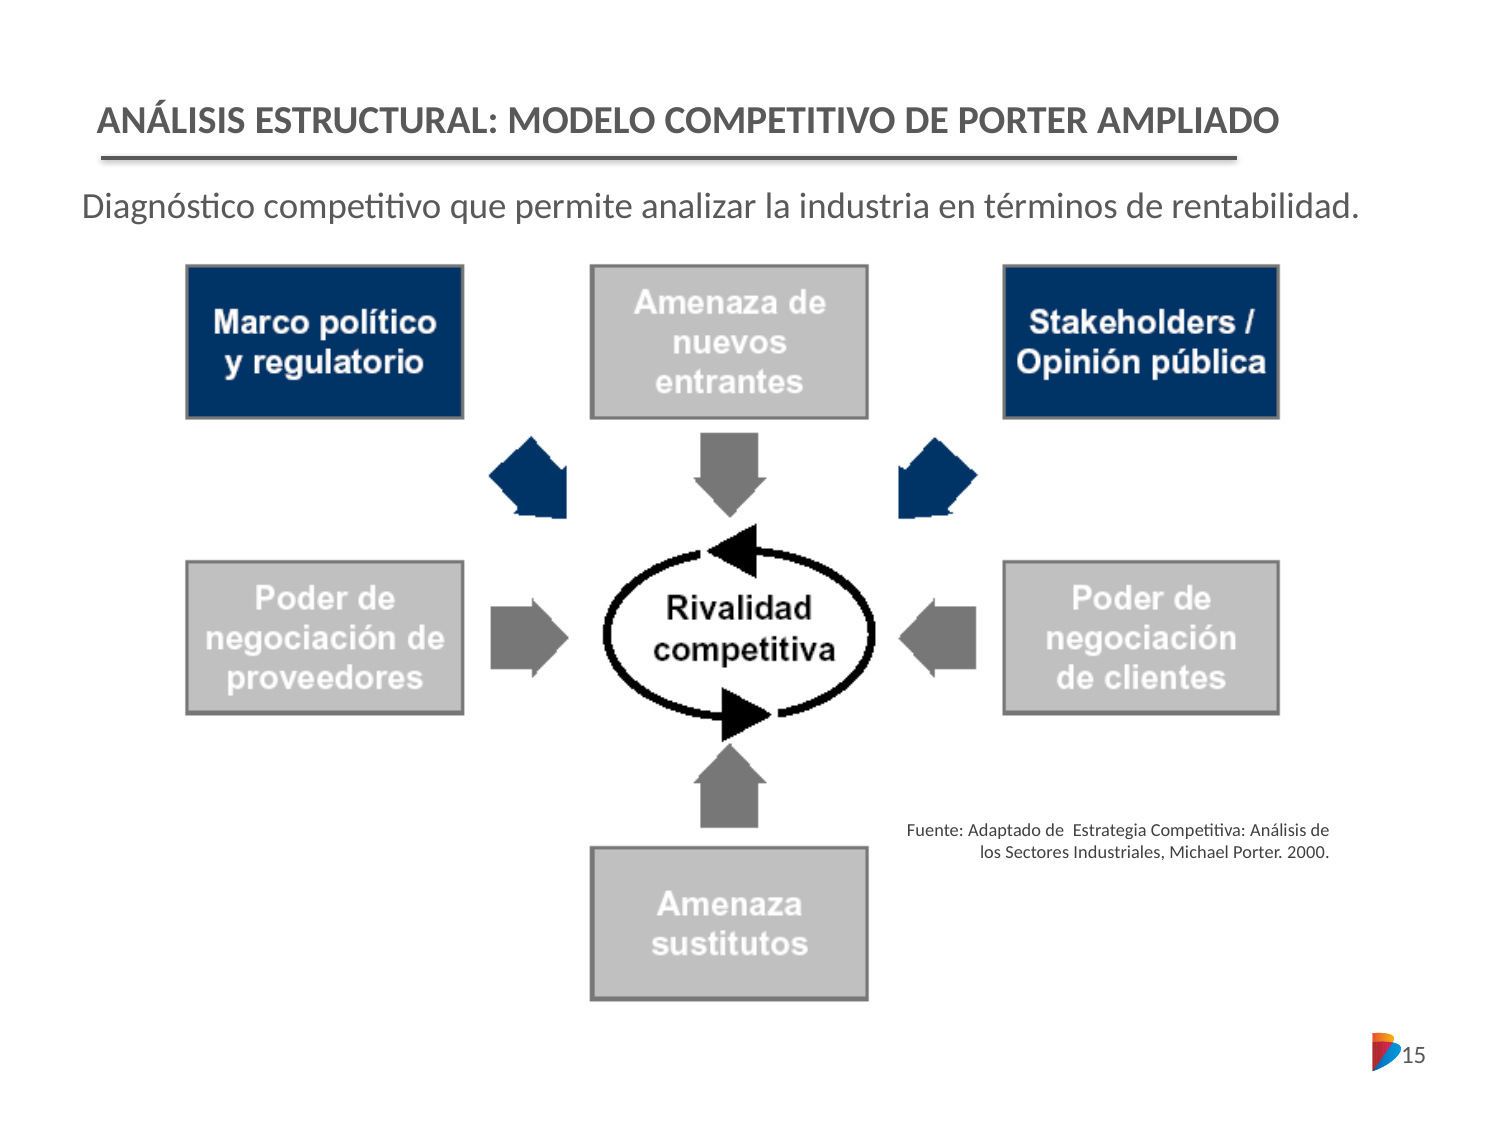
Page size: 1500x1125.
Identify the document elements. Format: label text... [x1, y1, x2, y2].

list ANÁLISIS ESTRUCTURAL: MODELO COMPETITIVO DE PORTER AMPLIADO [81, 86, 1398, 182]
text_box Fuente: Adaptado de Estrategia Competitiva: Análisis de los Sectores Industriales, Michael Porter. 2000. [1304, 810, 1346, 870]
picture [179, 253, 1301, 1010]
text_box Diagnóstico competitivo que permite analizar la industria en términos de rentabilidad. [67, 174, 1451, 234]
